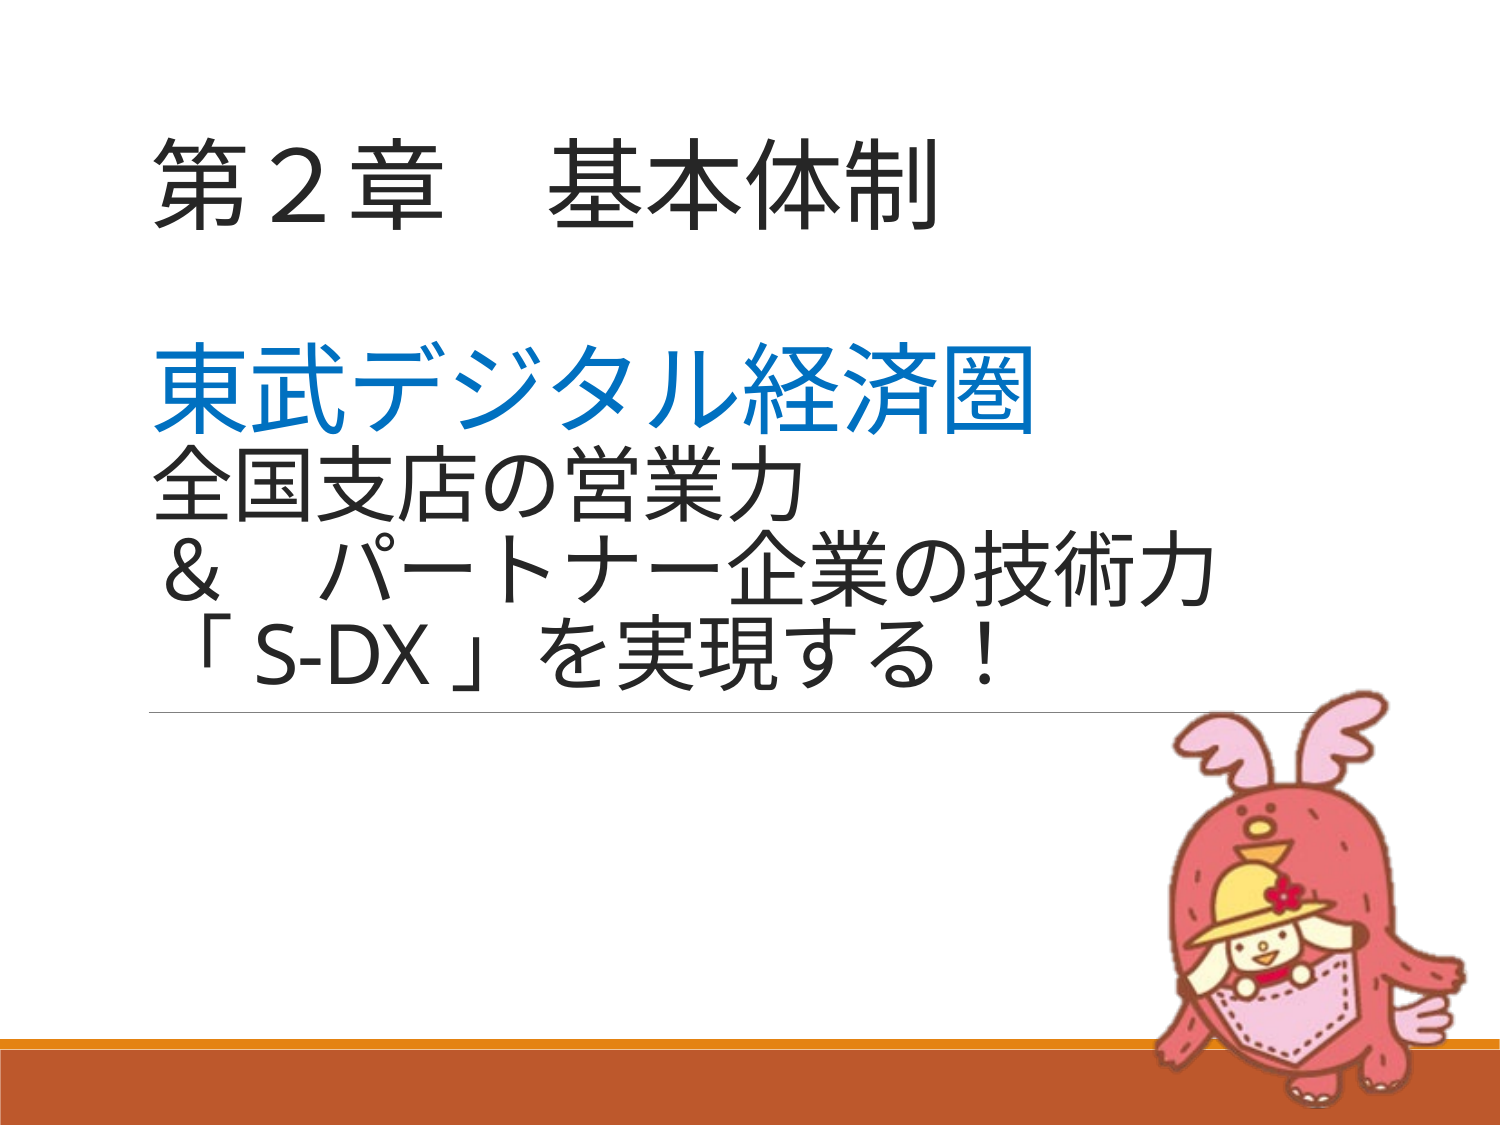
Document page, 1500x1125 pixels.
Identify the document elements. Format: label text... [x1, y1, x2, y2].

title 第２章 基本体制 東武デジタル経済圏 全国支店の営業力 ＆ パートナー企業の技術力 「S-DX」を実現する！ [135, 124, 1373, 710]
picture [1118, 672, 1481, 1125]
